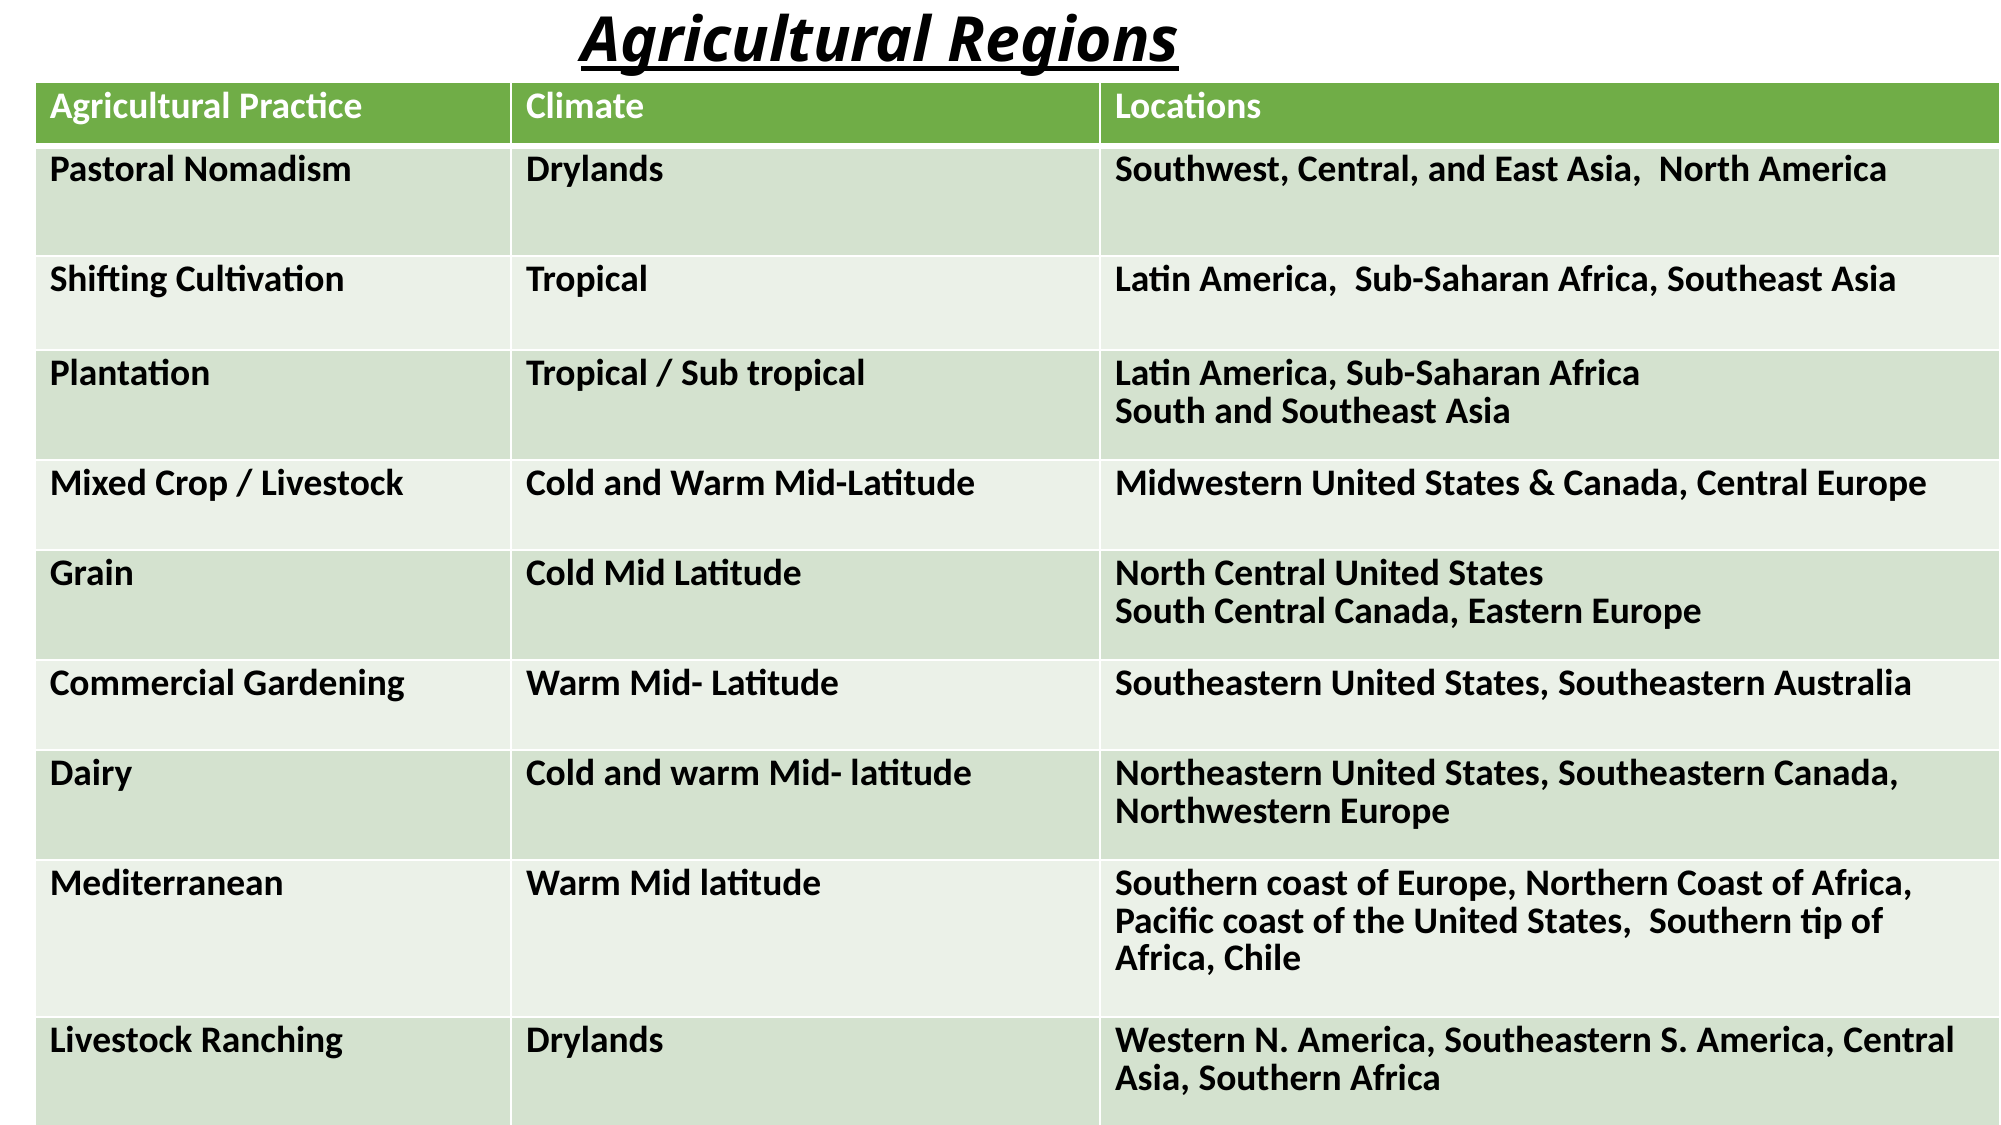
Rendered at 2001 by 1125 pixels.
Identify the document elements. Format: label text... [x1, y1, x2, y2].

table_cell Warm Mid latitude [512, 861, 1099, 1016]
table_cell Tropical / Sub tropical [512, 351, 1099, 459]
table_cell Commercial Gardening [36, 661, 510, 749]
table_cell Southern coast of Europe, Northern Coast of Africa, Pacific coast of the United States, Southern tip of Africa, Chile [1101, 861, 1999, 1016]
table_cell Cold Mid Latitude [512, 551, 1099, 659]
table_header Agricultural Practice [36, 83, 510, 143]
table_cell Latin America, Sub-Saharan Africa South and Southeast Asia [1101, 351, 1999, 459]
table_cell Cold and warm Mid- latitude [512, 751, 1099, 859]
title Agricultural Regions [225, 0, 1800, 82]
table_cell Grain [36, 551, 510, 659]
table_cell Southeastern United States, Southeastern Australia [1101, 661, 1999, 749]
table_cell Western N. America, Southeastern S. America, Central Asia, Southern Africa [1101, 1018, 1999, 1125]
table_cell Plantation [36, 351, 510, 459]
table_cell Tropical [512, 257, 1099, 349]
table_cell Pastoral Nomadism [36, 149, 510, 255]
table_cell Warm Mid- Latitude [512, 661, 1099, 749]
table_cell Cold and Warm Mid-Latitude [512, 461, 1099, 549]
table_cell North Central United States South Central Canada, Eastern Europe [1101, 551, 1999, 659]
table_cell Mixed Crop / Livestock [36, 461, 510, 549]
table_cell Mediterranean [36, 861, 510, 1016]
table_cell Drylands [512, 1018, 1099, 1125]
table_header Locations [1101, 83, 1999, 143]
table_cell Livestock Ranching [36, 1018, 510, 1125]
table_cell Latin America, Sub-Saharan Africa, Southeast Asia [1101, 257, 1999, 349]
table_cell Dairy [36, 751, 510, 859]
table_header Climate [512, 83, 1099, 143]
table_cell Northeastern United States, Southeastern Canada, Northwestern Europe [1101, 751, 1999, 859]
table_cell Southwest, Central, and East Asia, North America [1101, 149, 1999, 255]
table_cell Midwestern United States & Canada, Central Europe [1101, 461, 1999, 549]
table_cell Drylands [512, 149, 1099, 255]
table_cell Shifting Cultivation [36, 257, 510, 349]
